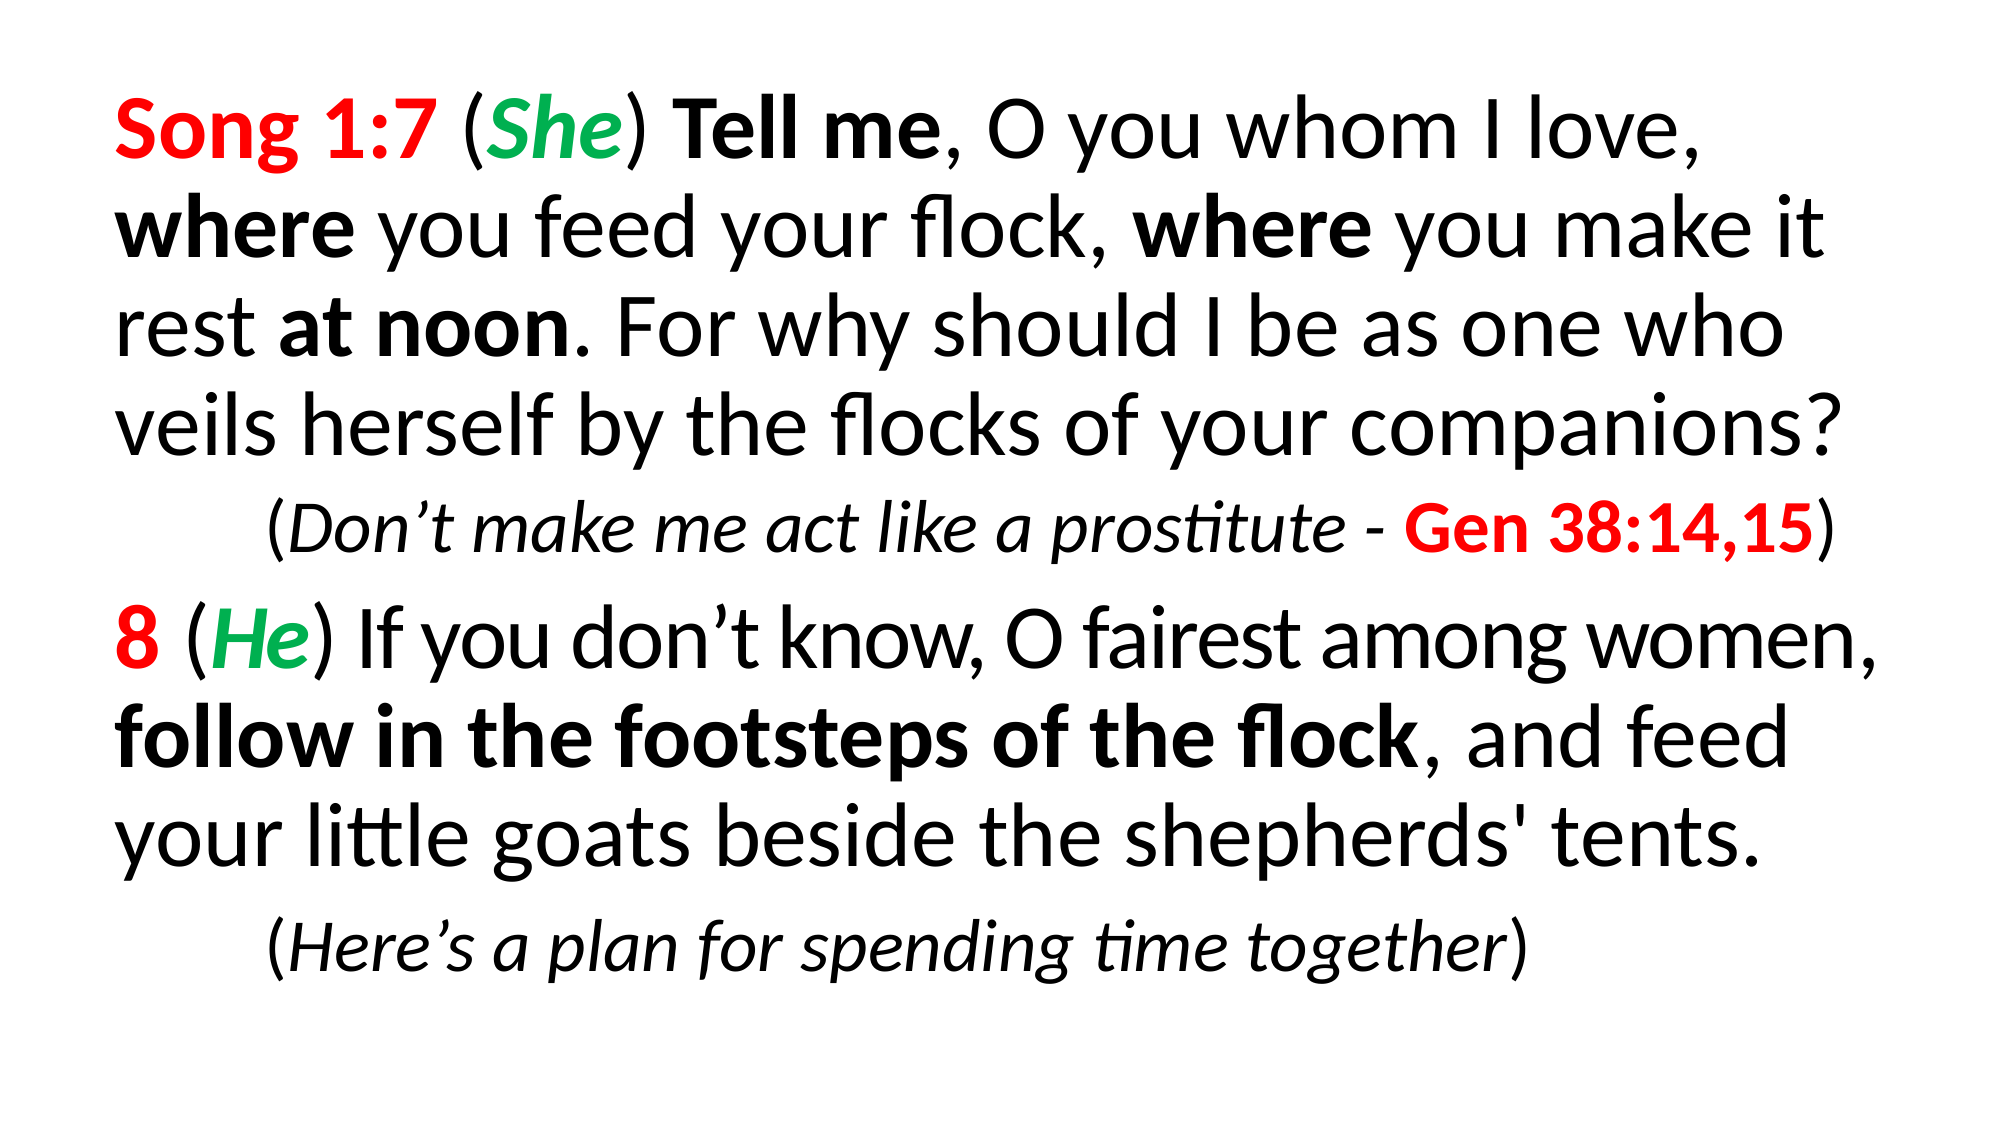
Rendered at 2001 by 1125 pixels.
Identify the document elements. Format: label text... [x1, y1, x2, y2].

subtitle Song 1:7 (She) Tell me, O you whom I love, where you feed your flock, where you make it rest at noon. For why should I be as one who veils herself by the flocks of your companions? (Don’t make me act like a prostitute - Gen 38:14,15) 8 (He) If you don’t know, O fairest among women, follow in the footsteps of the flock, and feed your little goats beside the shepherds' tents. (Here’s a plan for spending time together) [99, 71, 1900, 1045]
